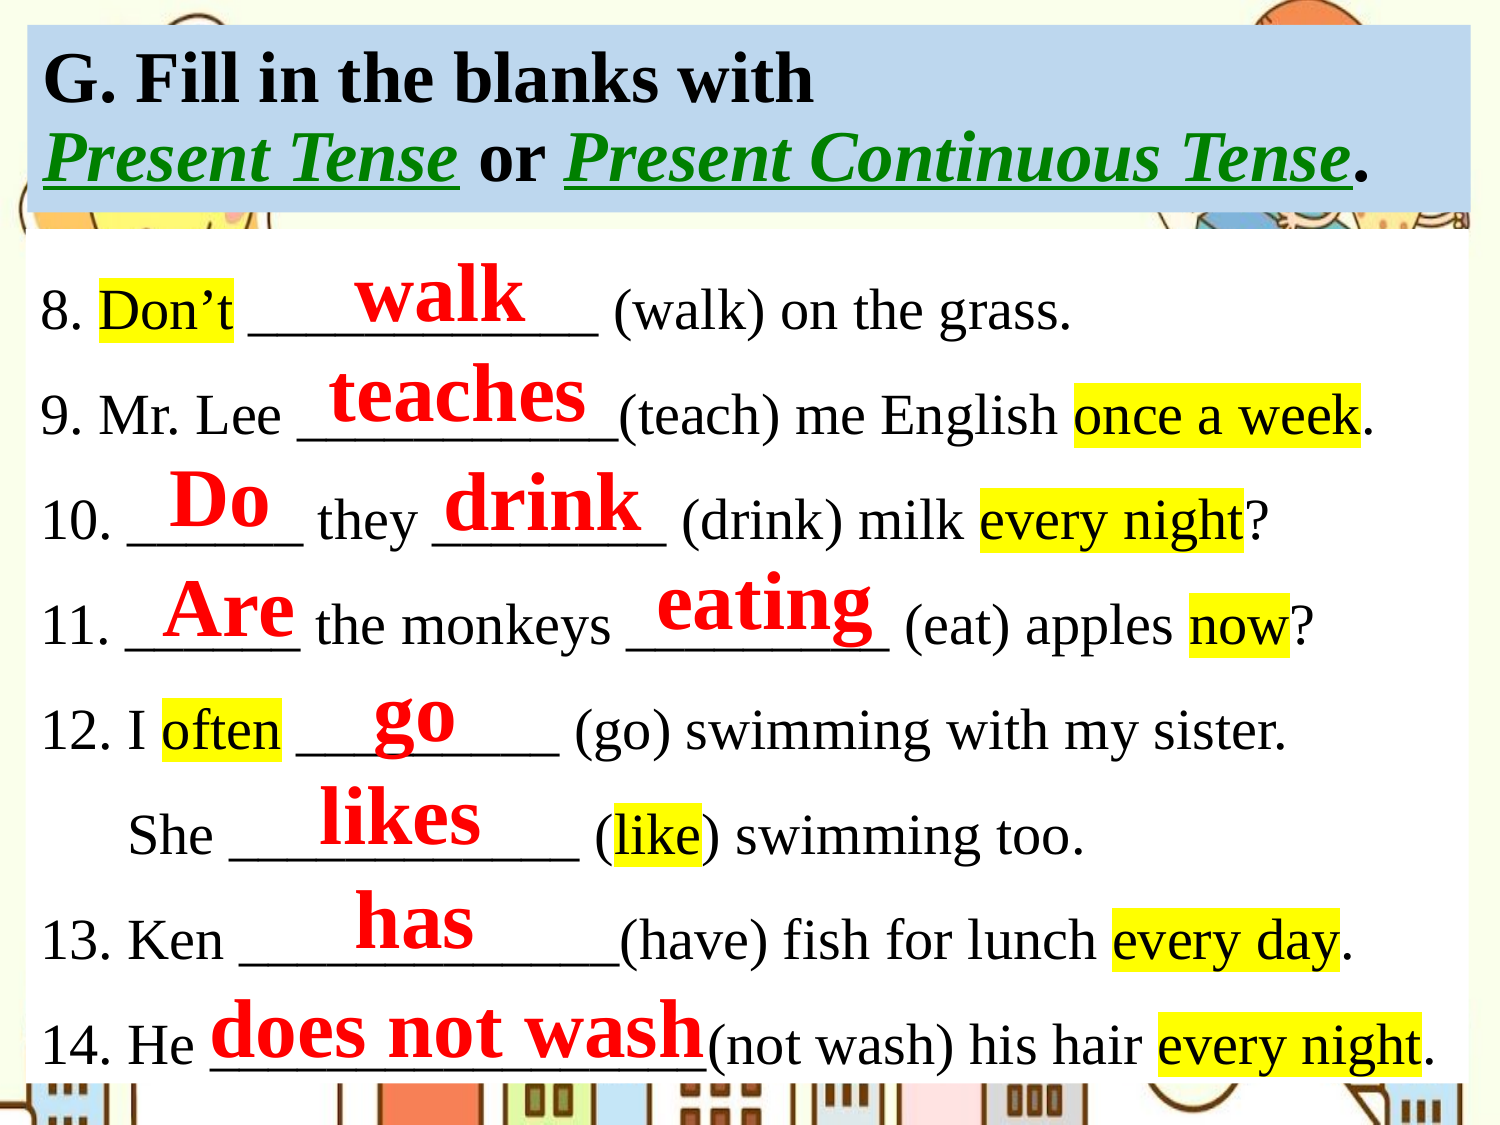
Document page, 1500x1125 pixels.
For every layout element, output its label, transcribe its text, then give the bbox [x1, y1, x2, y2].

text_box teaches [313, 330, 603, 446]
text_box has [340, 857, 491, 966]
text_box likes [305, 753, 498, 869]
text_box drink [428, 439, 658, 554]
text_box Do [154, 436, 287, 545]
text_box 8. Don’t ____________ (walk) on the grass. 9. Mr. Lee ___________(teach) me English once a week. 10. ______ they ________ (drink) milk every night? 11. ______ the monkeys _________ (eat) apples now? 12. I often _________ (go) swimming with my sister. She ____________ (like) swimming too. 13. Ken _____________(have) fish for lunch every day. 14. He _________________(not wash) his hair every night. [25, 229, 1469, 1084]
text_box Are [148, 545, 311, 661]
picture [0, 0, 1500, 1125]
text_box eating [641, 538, 889, 654]
text_box walk [340, 230, 542, 330]
text_box go [358, 650, 472, 753]
title G. Fill in the blanks with Present Tense or Present Continuous Tense. [27, 24, 1471, 213]
text_box does not wash [194, 966, 720, 1082]
